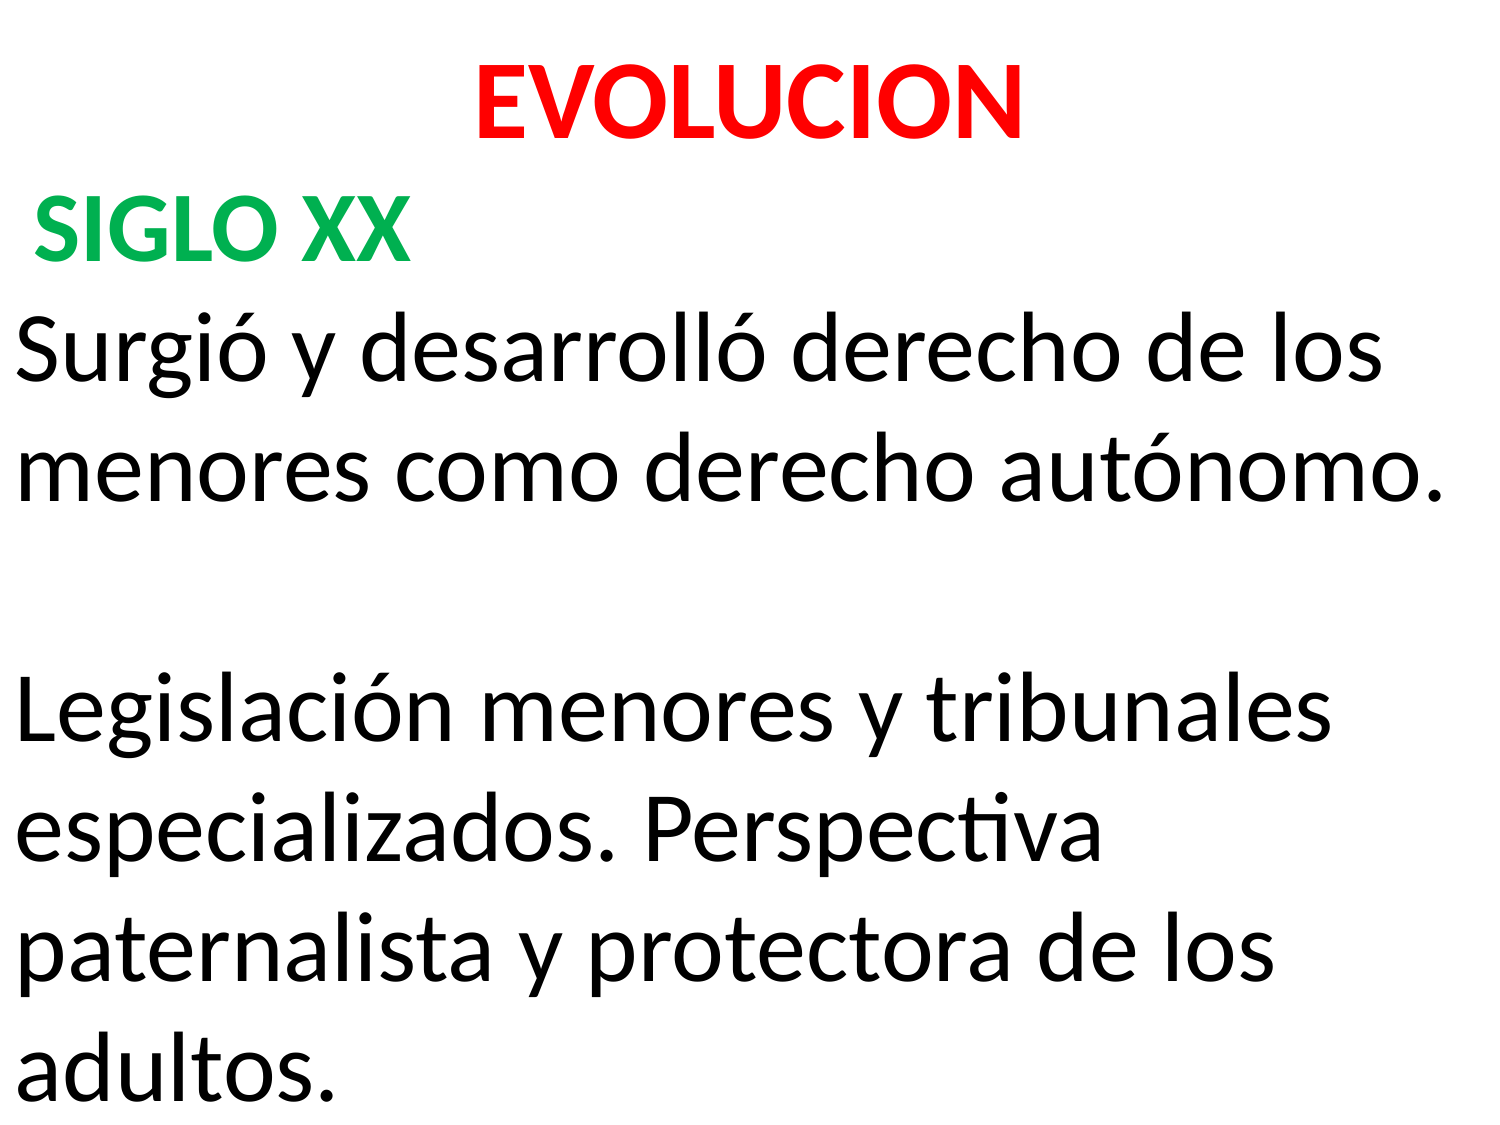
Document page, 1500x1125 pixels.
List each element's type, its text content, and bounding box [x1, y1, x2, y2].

text_box EVOLUCION SIGLO XX Surgió y desarrolló derecho de los menores como derecho autónomo. Legislación menores y tribunales especializados. Perspectiva paternalista y protectora de los adultos. [0, 19, 1500, 1125]
